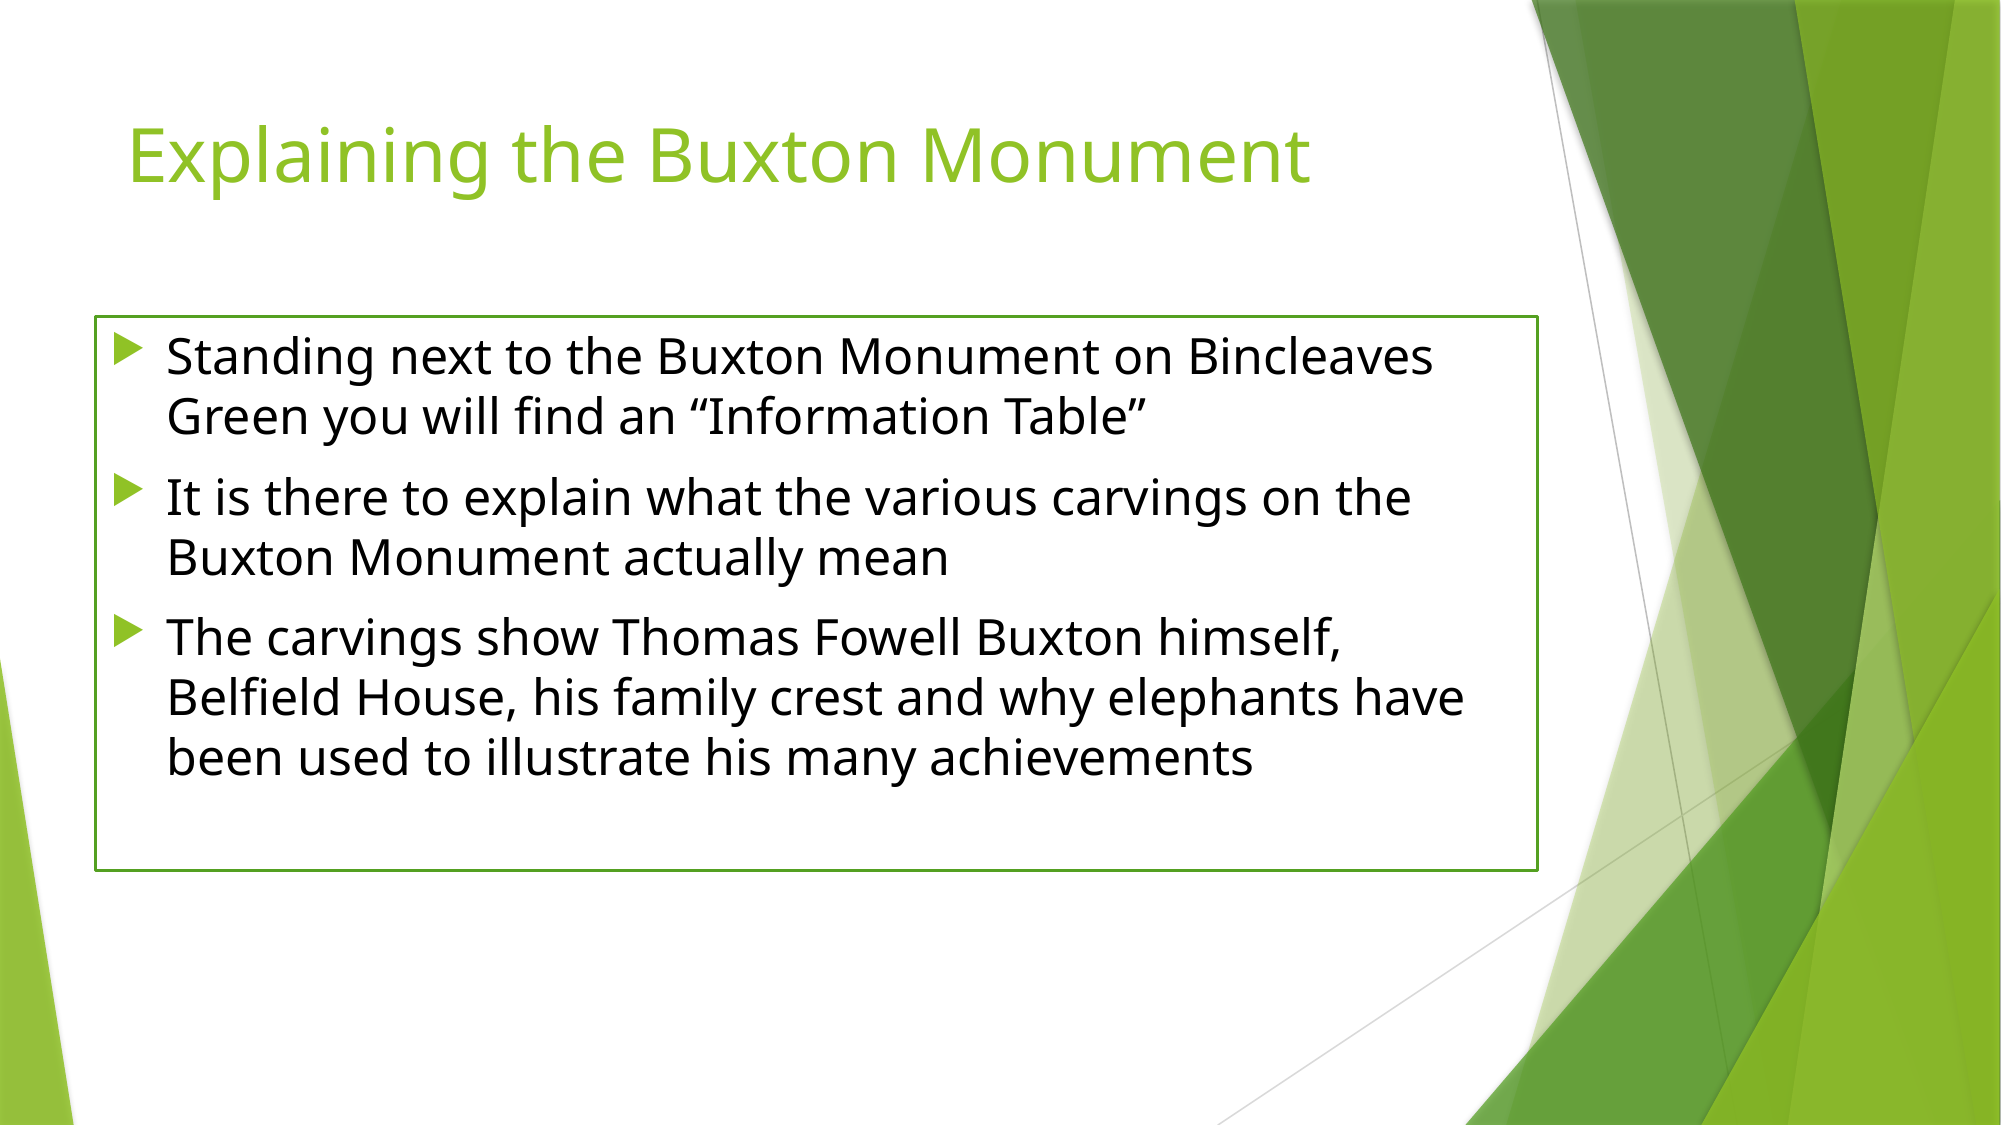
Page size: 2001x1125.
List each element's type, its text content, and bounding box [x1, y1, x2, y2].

list Standing next to the Buxton Monument on Bincleaves Green you will find an “Information Table” It is there to explain what the various carvings on the Buxton Monument actually mean The carvings show Thomas Fowell Buxton himself, Belfield House, his family crest and why elephants have been used to illustrate his many achievements [94, 315, 1539, 872]
title Explaining the Buxton Monument [111, 99, 1522, 315]
